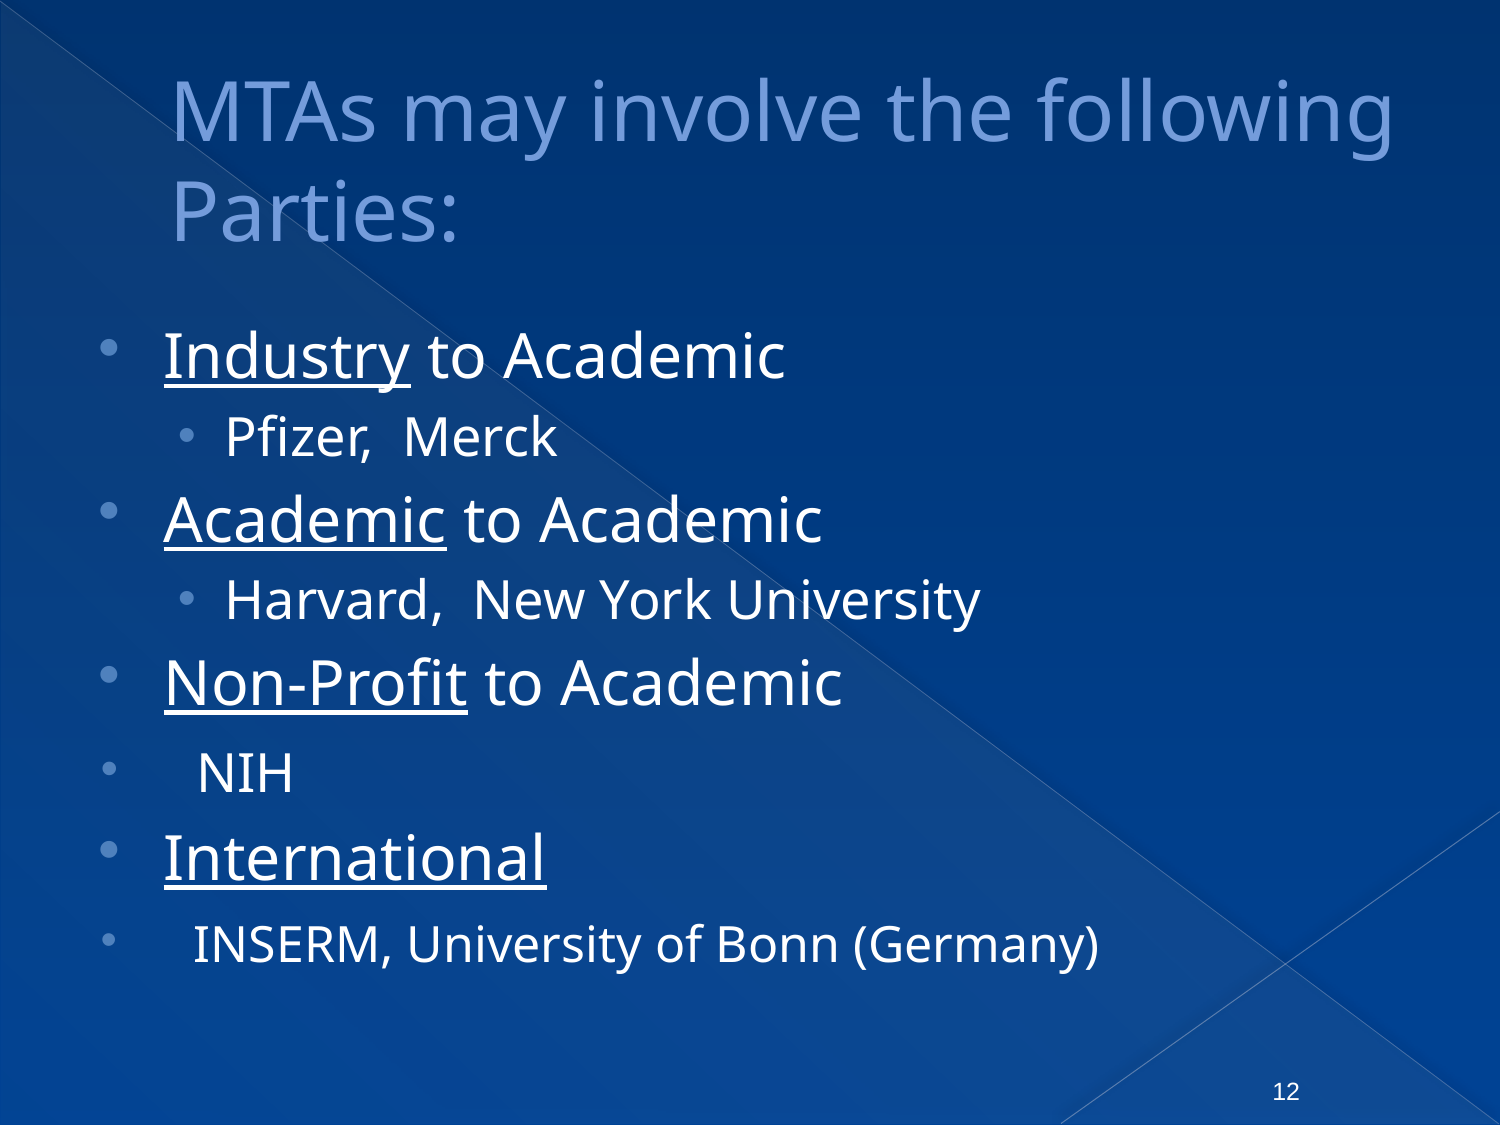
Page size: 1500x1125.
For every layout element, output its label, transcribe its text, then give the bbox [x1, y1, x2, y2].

list Industry to Academic Pfizer, Merck Academic to Academic Harvard, New York University Non-Profit to Academic NIH International INSERM, University of Bonn (Germany) [74, 308, 1426, 1060]
slide_number 12 [1245, 1063, 1328, 1113]
title MTAs may involve the following Parties: [75, 43, 1425, 274]
